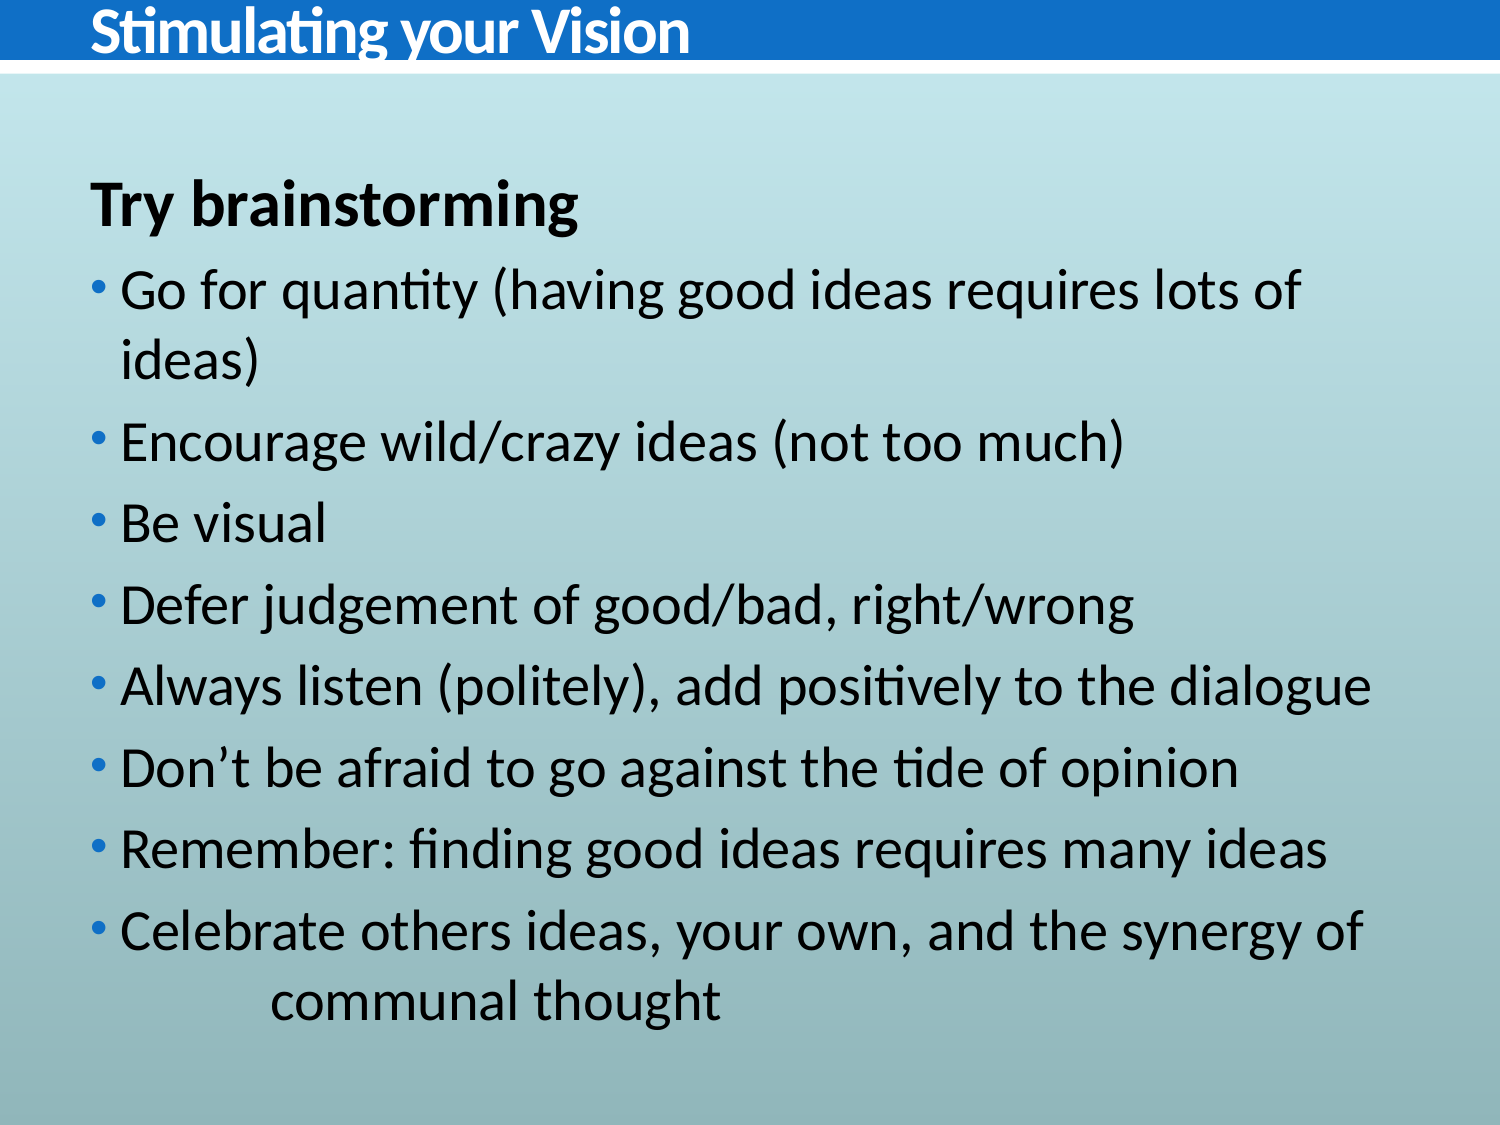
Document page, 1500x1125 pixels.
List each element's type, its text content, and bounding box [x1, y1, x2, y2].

list Try brainstorming Go for quantity (having good ideas requires lots of ideas) Encourage wild/crazy ideas (not too much) Be visual Defer judgement of good/bad, right/wrong Always listen (politely), add positively to the dialogue Don’t be afraid to go against the tide of opinion Remember: finding good ideas requires many ideas Celebrate others ideas, your own, and the synergy of communal thought [75, 152, 1425, 1063]
title Stimulating your Vision [75, 0, 1425, 101]
